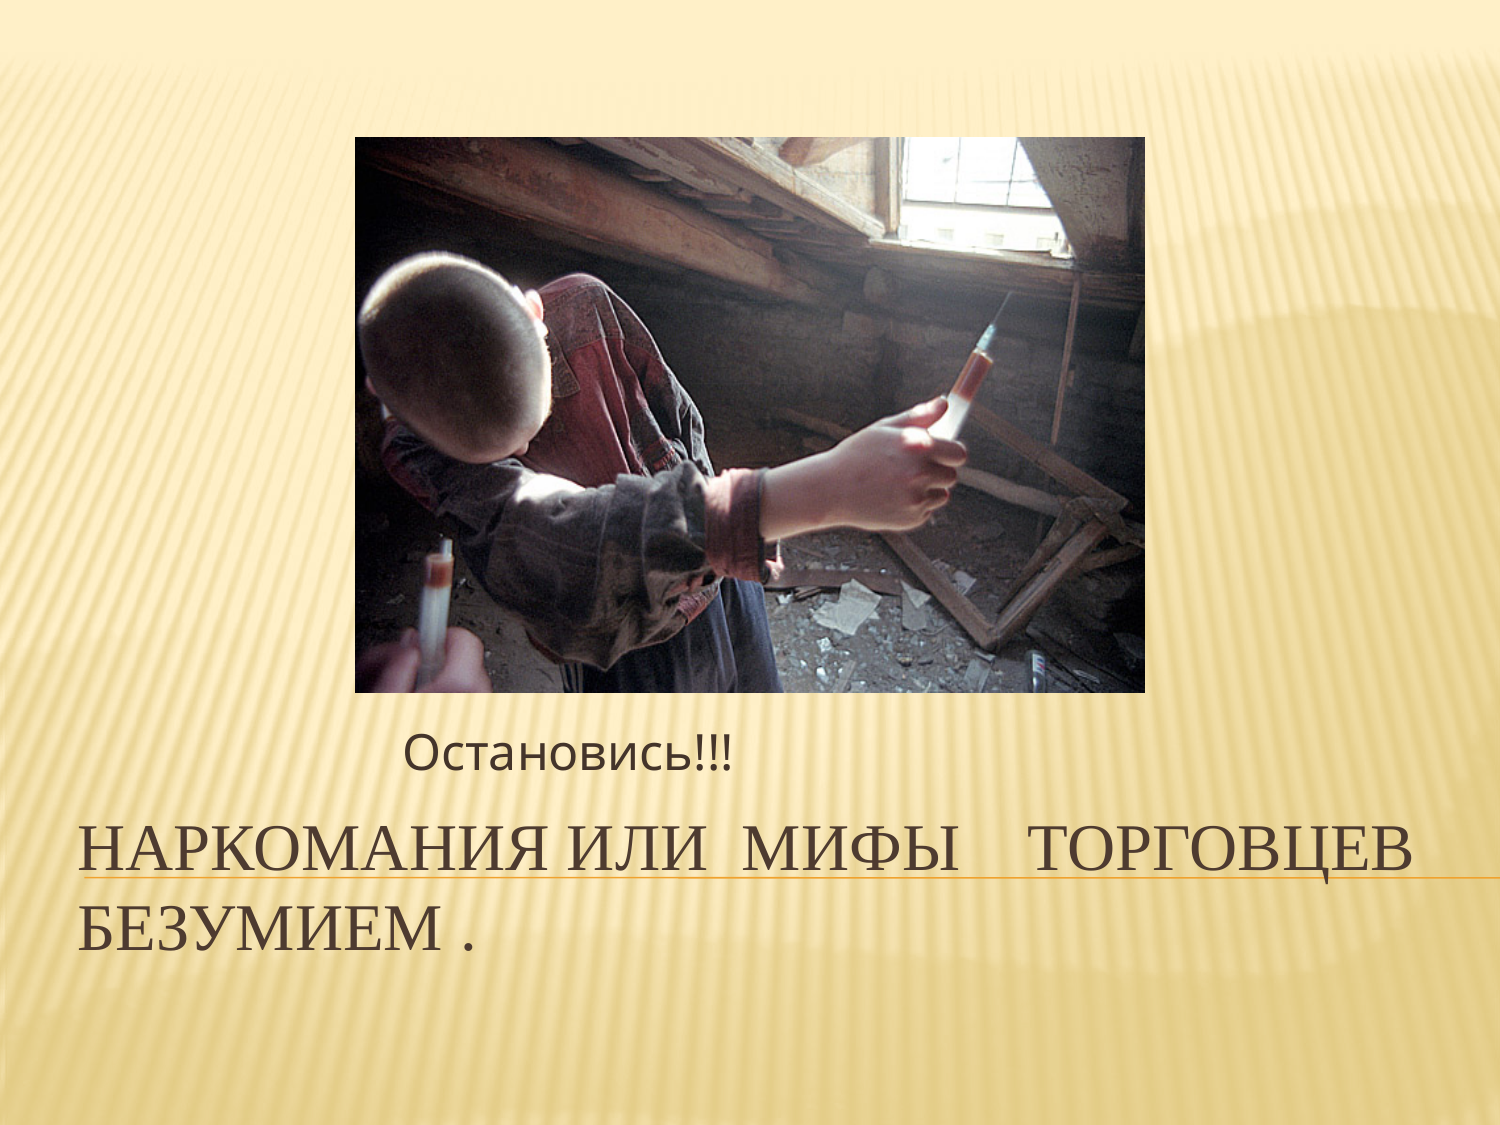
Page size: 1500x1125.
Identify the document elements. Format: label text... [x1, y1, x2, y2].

picture [355, 136, 1145, 693]
subtitle Остановись!!! [62, 125, 1450, 788]
title Наркомания или мифы торговцев БЕЗУМИЕМ . [62, 796, 1450, 997]
